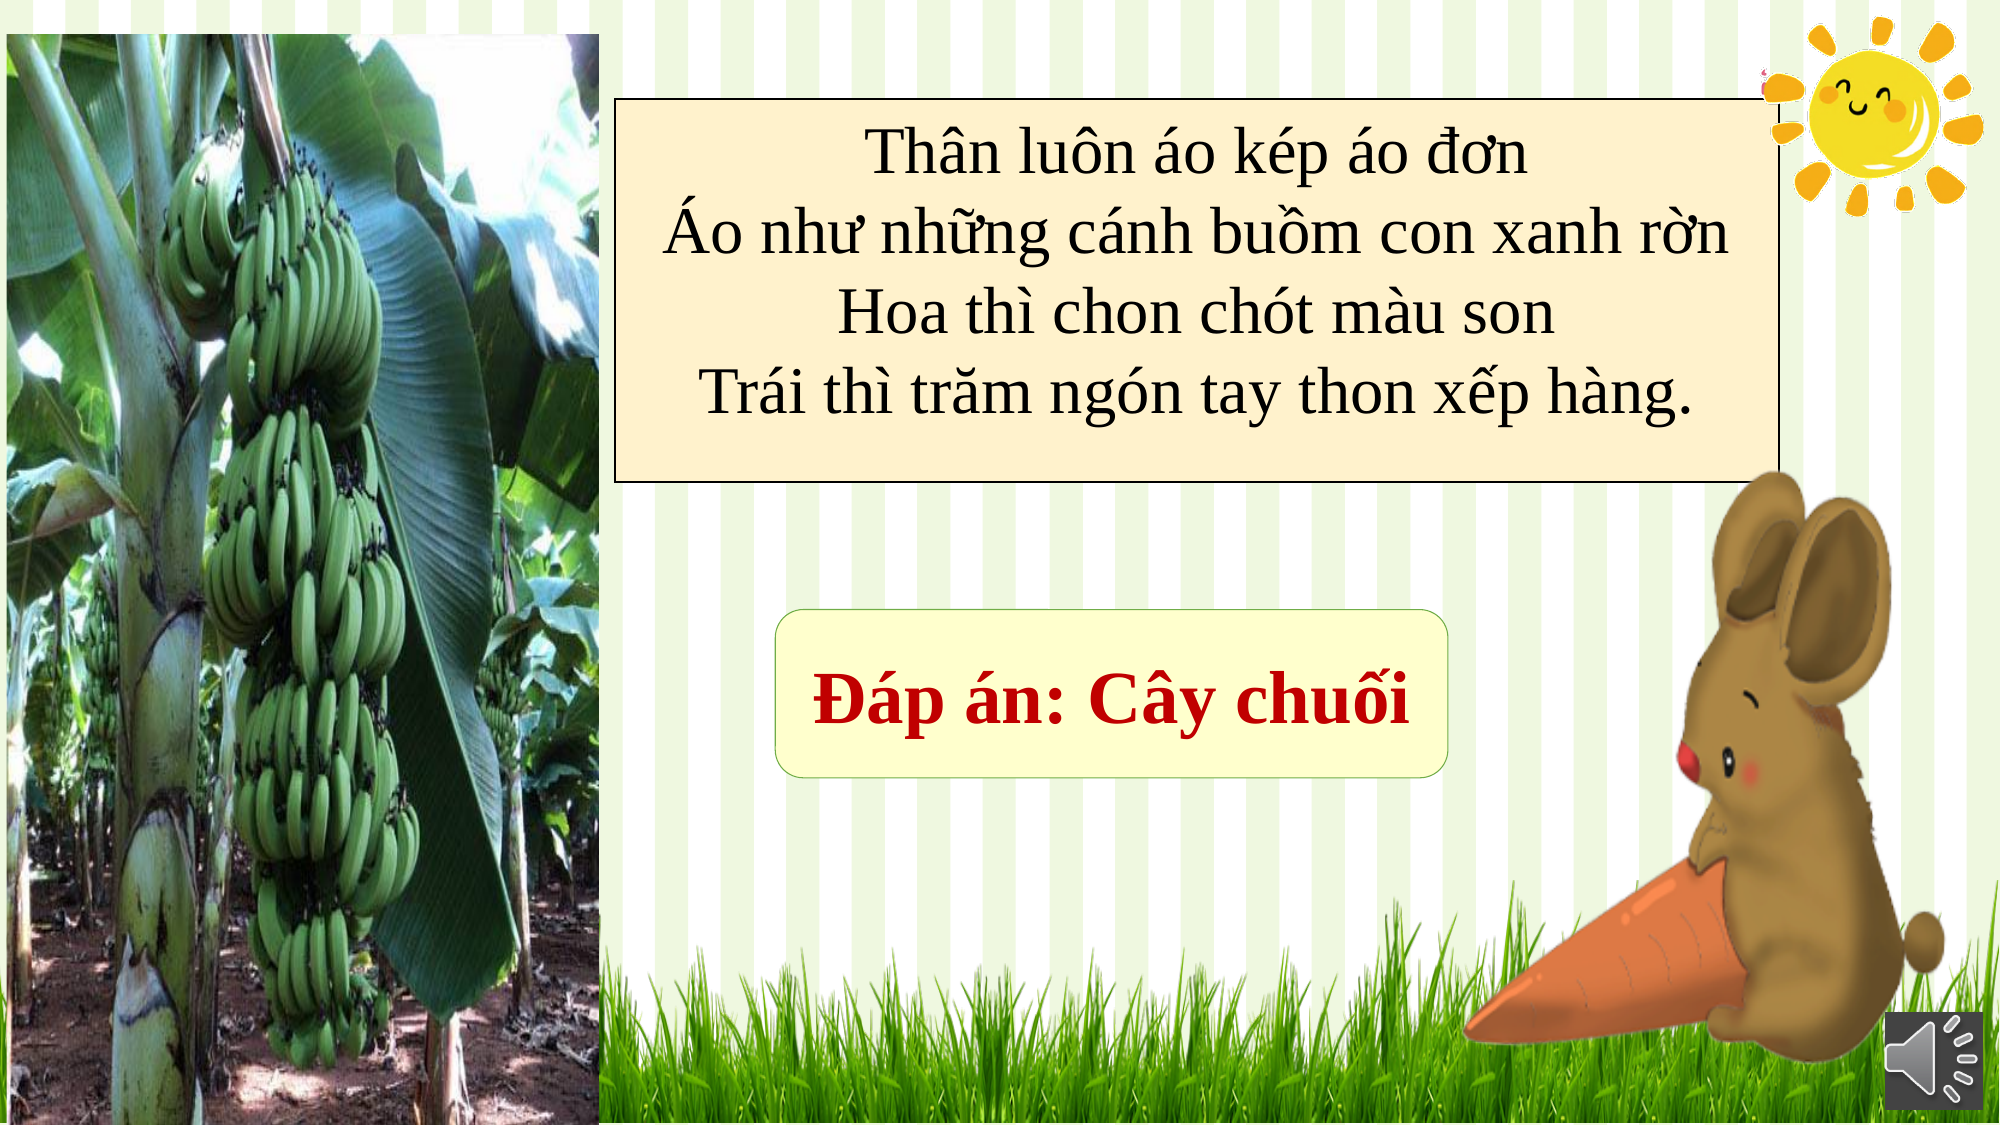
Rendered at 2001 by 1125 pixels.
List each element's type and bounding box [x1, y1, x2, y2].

text_box [0, 0, 2000, 1125]
picture [0, 34, 1999, 1125]
picture [1737, 15, 1984, 217]
